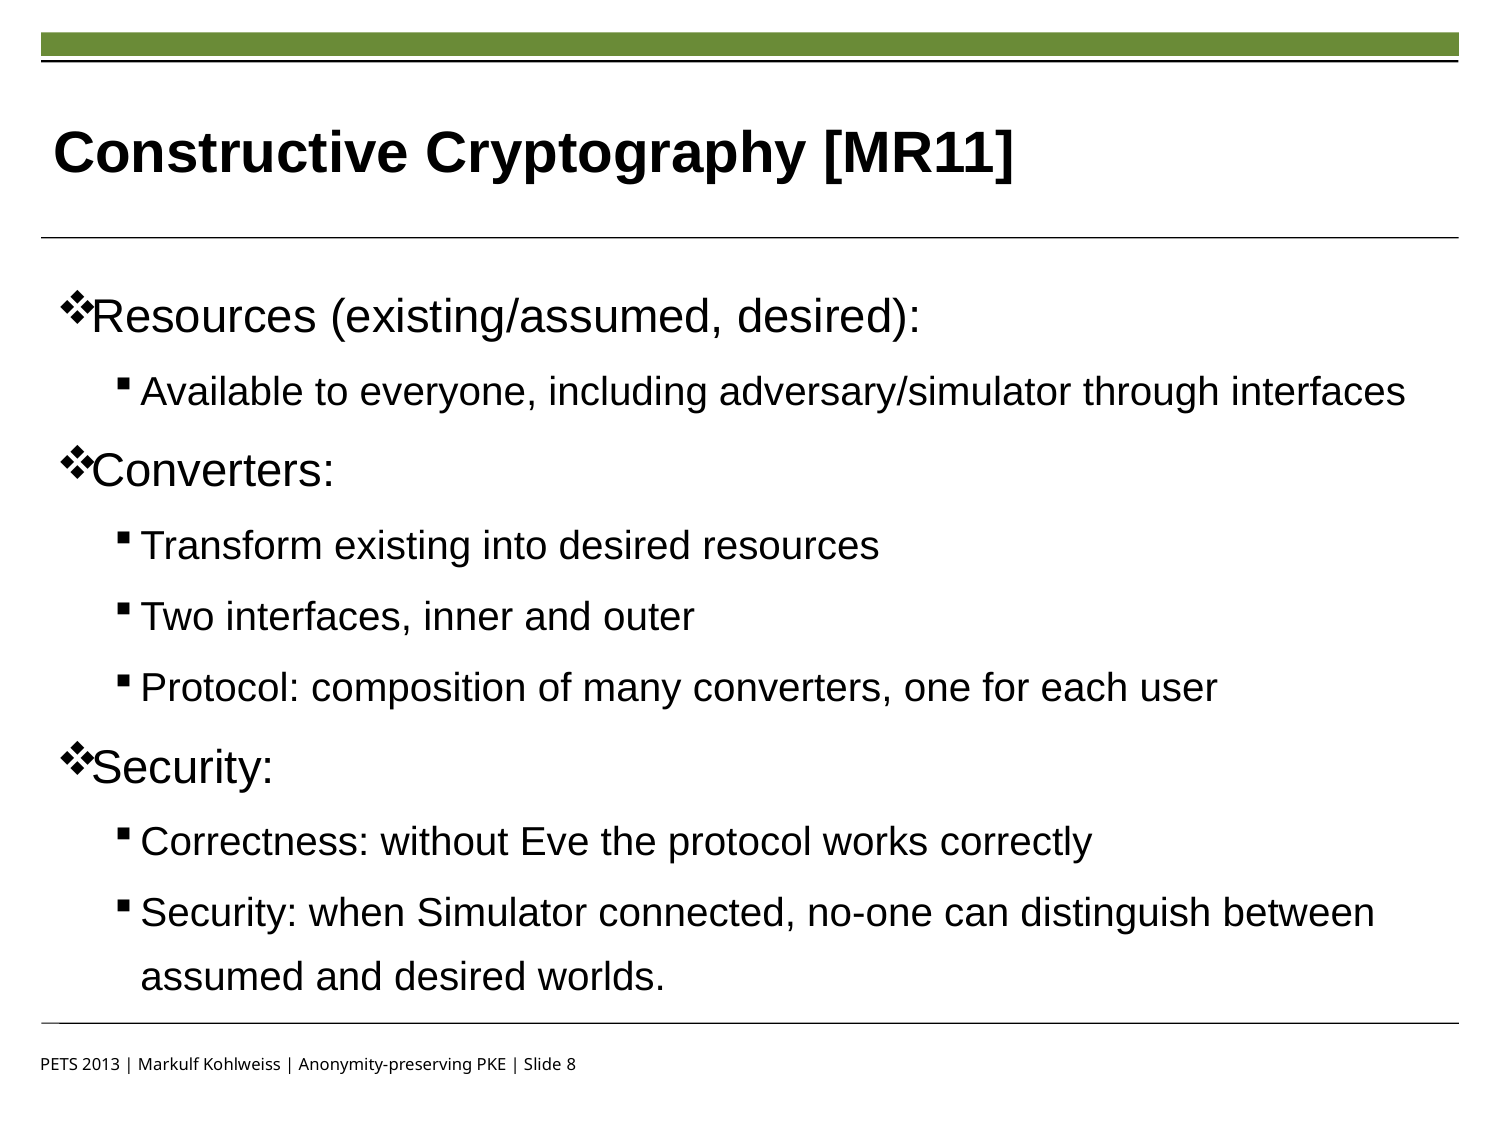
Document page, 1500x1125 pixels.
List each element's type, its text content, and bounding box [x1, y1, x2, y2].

title Constructive Cryptography [MR11] [53, 80, 1147, 218]
list Resources (existing/assumed, desired): Available to everyone, including adversary/simulator through interfaces Converters: Transform existing into desired resources Two interfaces, inner and outer Protocol: composition of many converters, one for each user Security: Correctness: without Eve the protocol works correctly Security: when Simulator connected, no-one can distinguish between assumed and desired worlds. [41, 261, 1459, 1012]
